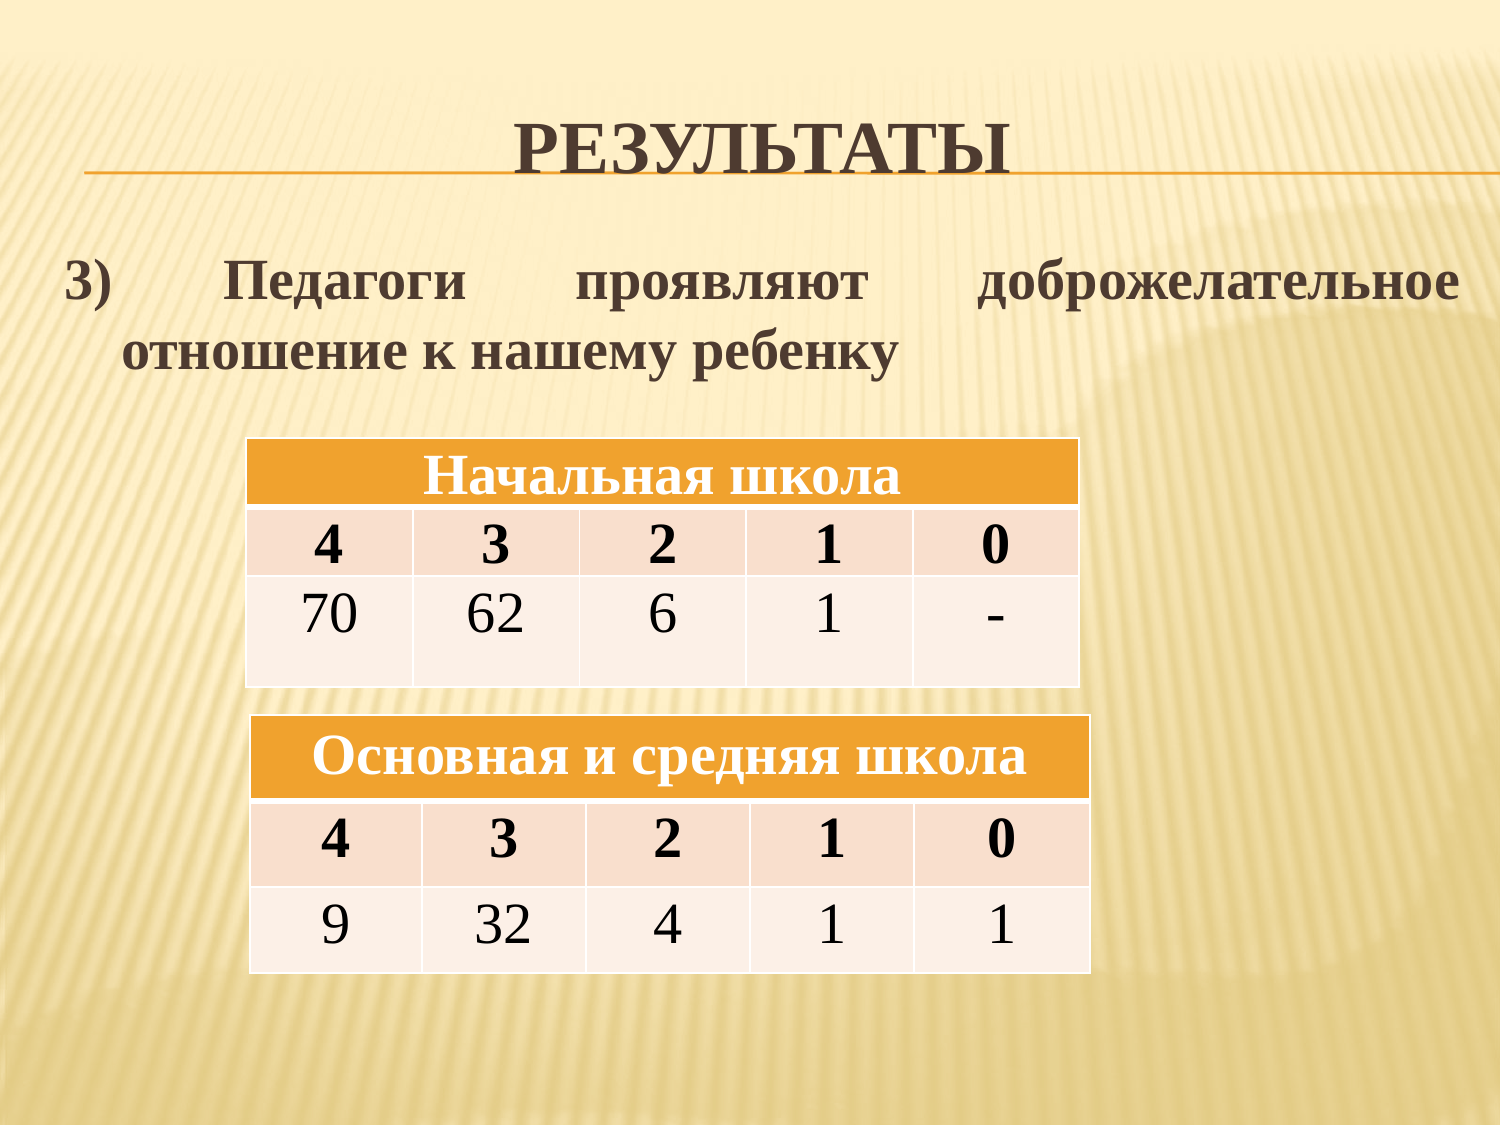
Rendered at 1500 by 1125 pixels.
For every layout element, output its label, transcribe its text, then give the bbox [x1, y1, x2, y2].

table_cell 1 [915, 888, 1089, 972]
table_cell 1 [751, 888, 913, 972]
table_cell 0 [914, 510, 1078, 575]
list 3) Педагоги проявляют доброжелательное отношение к нашему ребенку [50, 234, 1475, 998]
table_cell 1 [751, 804, 913, 886]
table_cell - [914, 577, 1078, 686]
table_cell 62 [414, 577, 579, 686]
table_cell 4 [251, 804, 421, 886]
table_cell 9 [251, 888, 421, 972]
table_cell 3 [423, 804, 585, 886]
table_cell 1 [747, 577, 912, 686]
table_cell 32 [423, 888, 585, 972]
table_cell 1 [747, 510, 912, 575]
table_cell 2 [580, 510, 745, 575]
table_header Начальная школа [247, 439, 1078, 504]
table_cell 4 [247, 510, 412, 575]
table_header Основная и средняя школа [251, 716, 1089, 798]
table_cell 4 [587, 888, 749, 972]
table_cell 2 [587, 804, 749, 886]
table_cell 3 [414, 510, 579, 575]
table_cell 0 [915, 804, 1089, 886]
table_cell 70 [247, 577, 412, 686]
table_cell 6 [580, 577, 745, 686]
title результаты [50, 75, 1475, 213]
